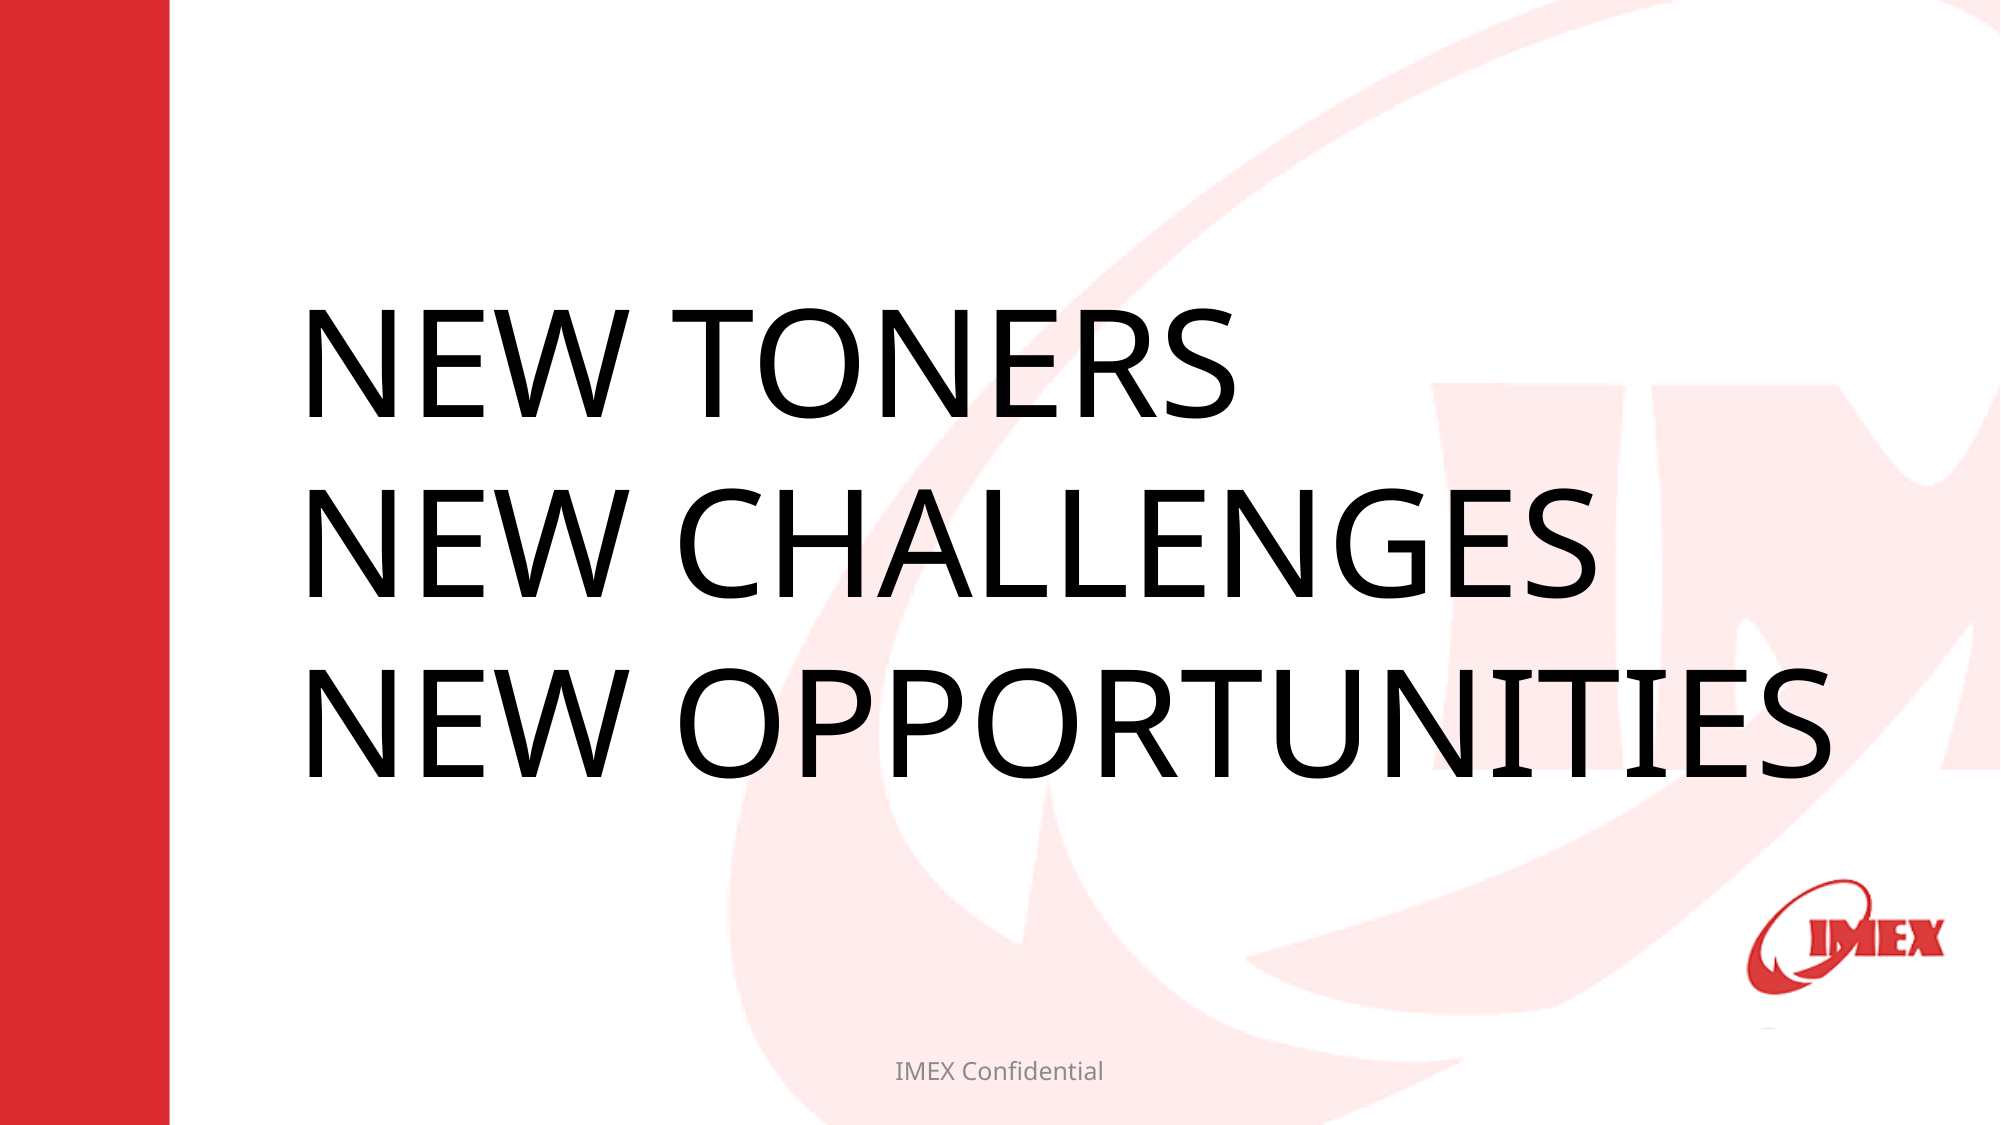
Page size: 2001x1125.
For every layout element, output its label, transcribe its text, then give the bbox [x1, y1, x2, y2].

footer IMEX Confidential [662, 1042, 1338, 1103]
picture [0, 0, 2001, 1125]
text_box NEW TONERS NEW CHALLENGES NEW OPPORTUNITIES [280, 260, 2000, 815]
